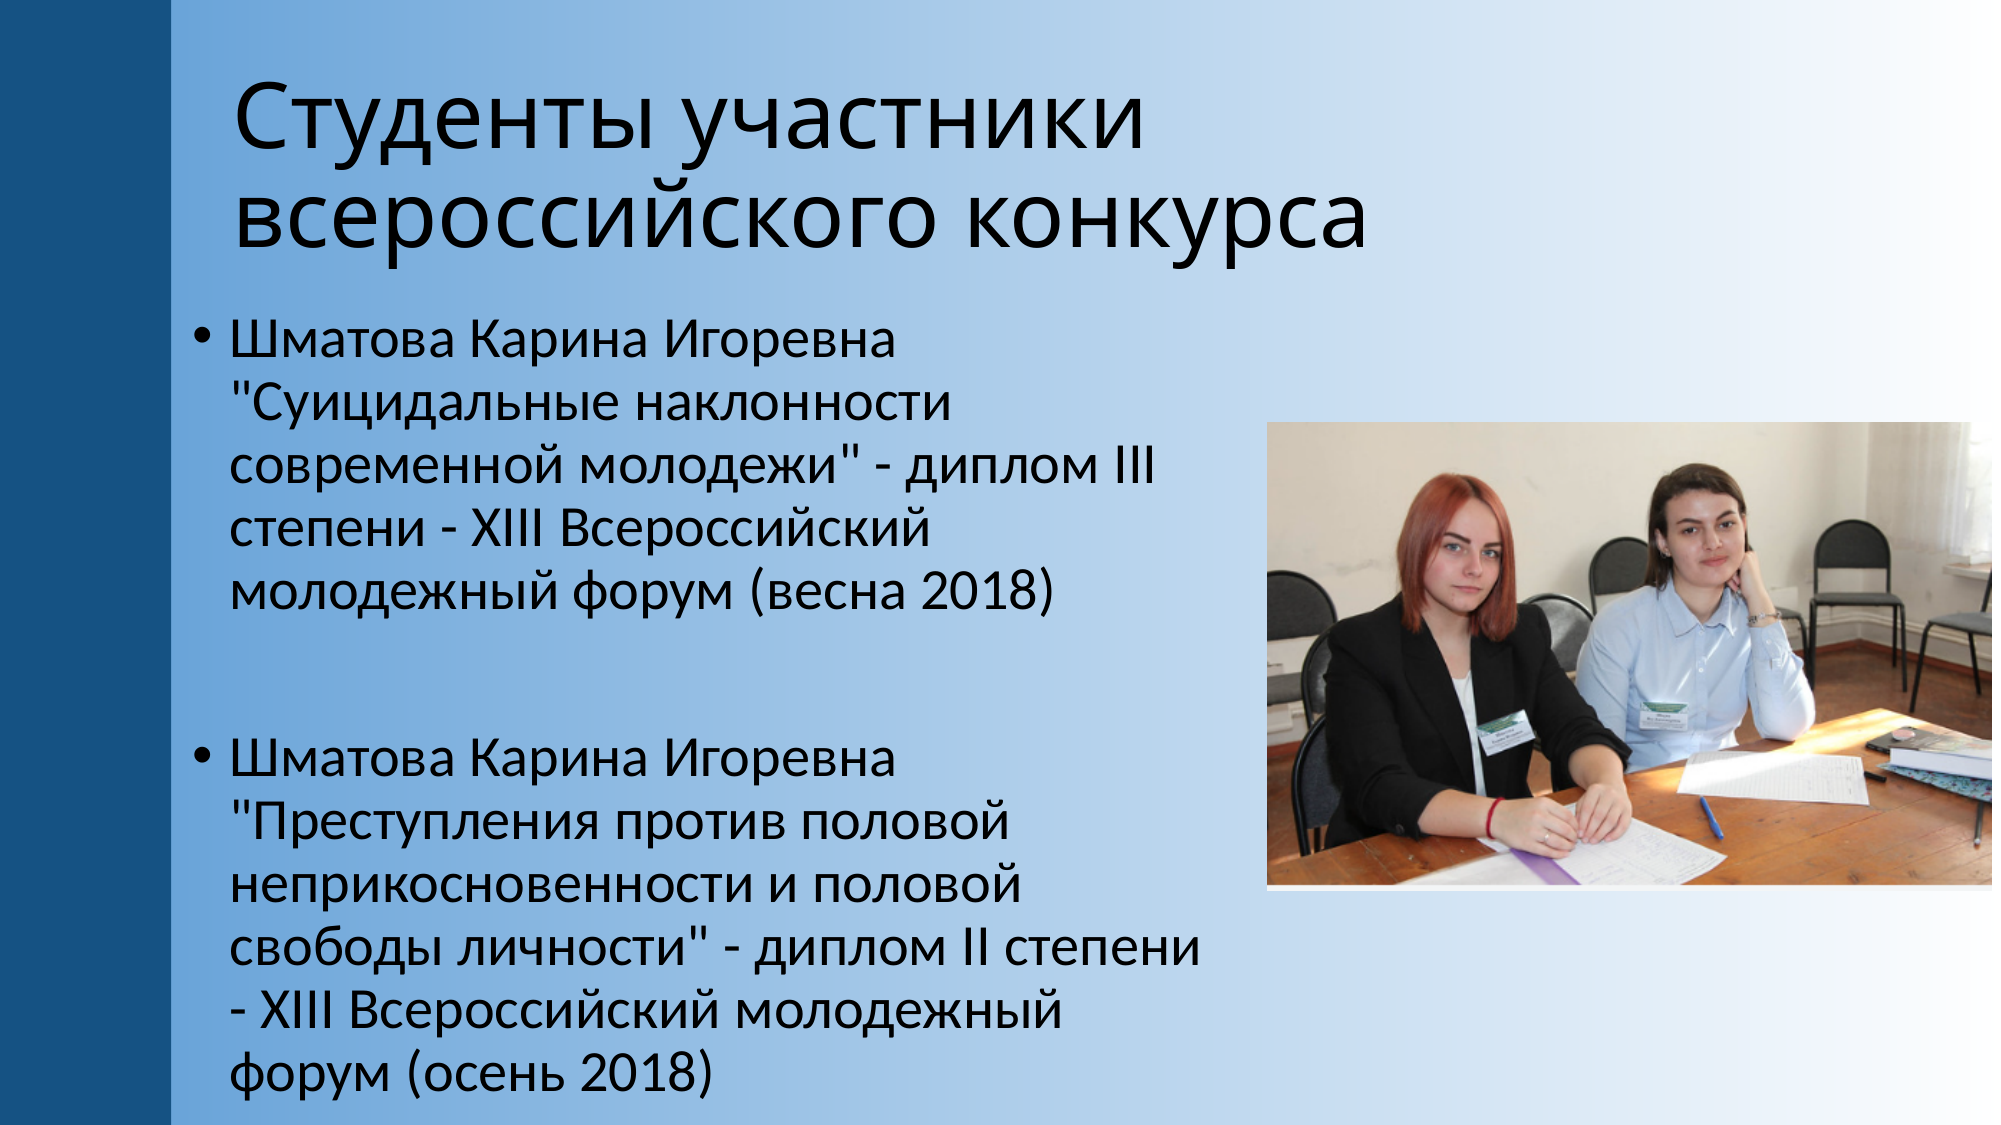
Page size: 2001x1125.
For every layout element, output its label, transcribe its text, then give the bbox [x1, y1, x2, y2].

list Шматова Карина Игоревна "Суицидальные наклонности современной молодежи" - диплом III степени - XIII Всероссийский молодежный форум (весна 2018) Шматова Карина Игоревна "Преступления против половой неприкосновенности и половой свободы личности" - диплом II степени - XIII Всероссийский молодежный форум (осень 2018) [176, 299, 1244, 1014]
text_box [0, 0, 172, 1125]
title Студенты участники всероссийского конкурса [217, 59, 1863, 278]
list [1267, 422, 1992, 891]
